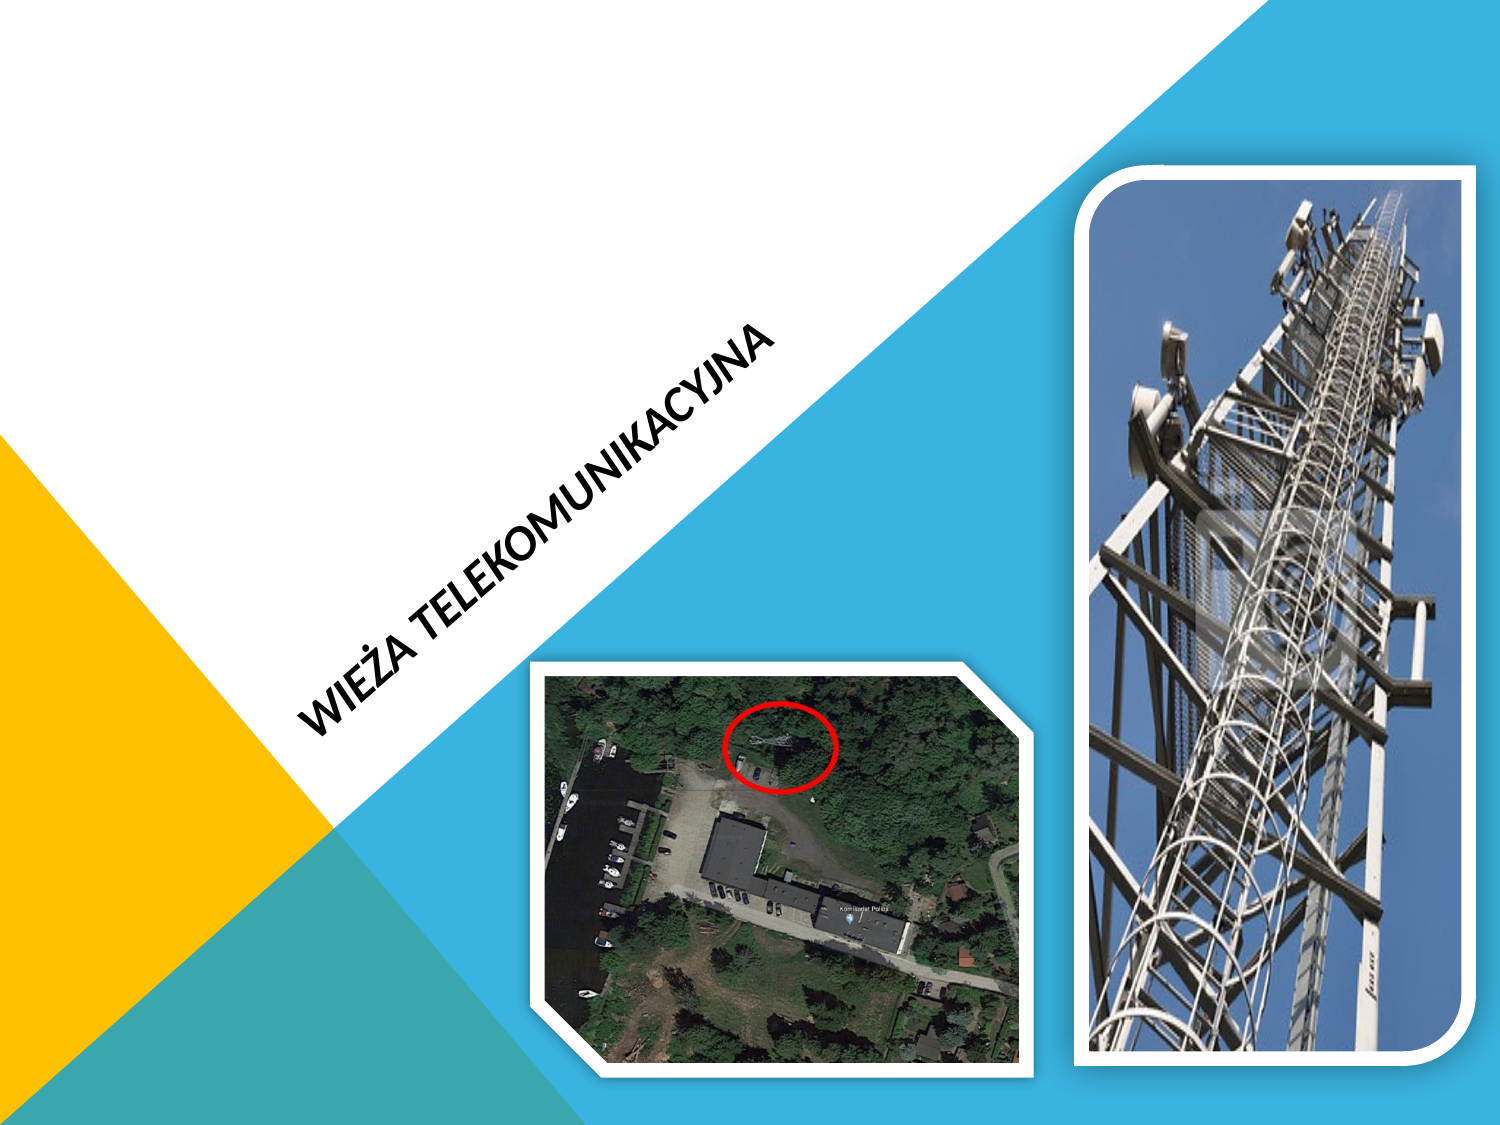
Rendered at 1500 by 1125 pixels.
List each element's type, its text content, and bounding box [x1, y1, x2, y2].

picture [1081, 172, 1469, 1059]
title Wieża telekomunikacyjna [242, 73, 1012, 762]
picture [537, 668, 1027, 1071]
